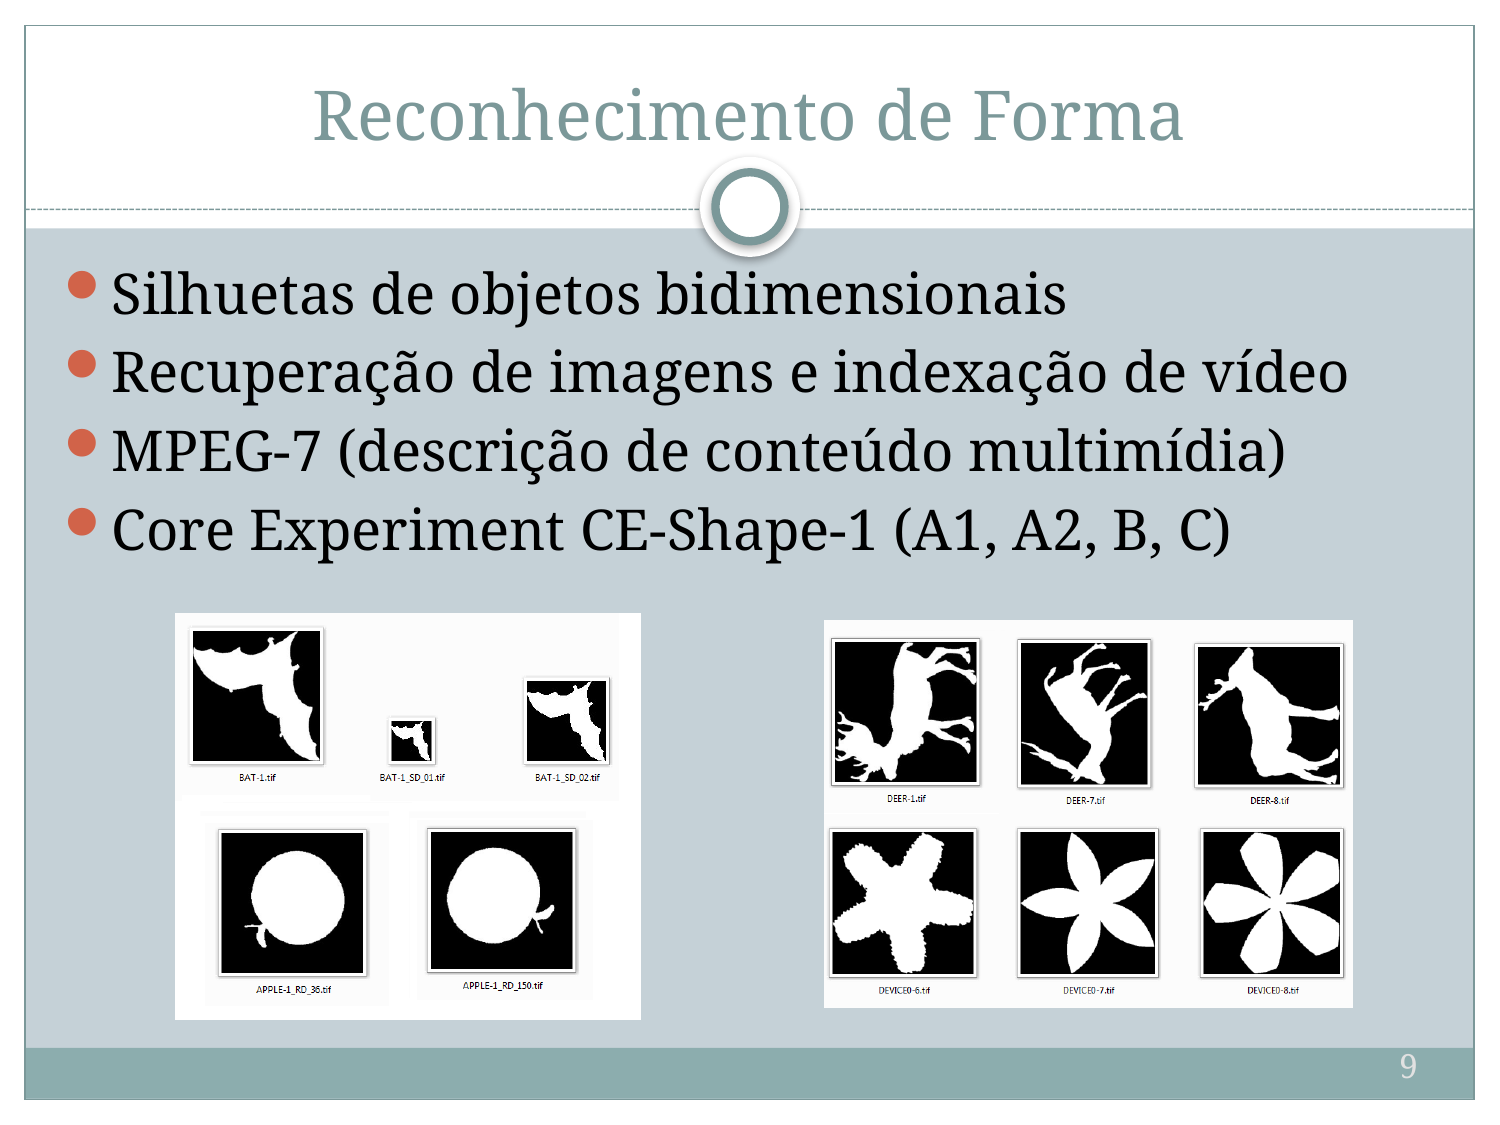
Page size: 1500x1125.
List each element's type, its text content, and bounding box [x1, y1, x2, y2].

title Reconhecimento de Forma [49, 37, 1450, 162]
picture [824, 619, 1354, 1008]
list Silhuetas de objetos bidimensionais Recuperação de imagens e indexação de vídeo MPEG-7 (descrição de conteúdo multimídia) Core Experiment CE-Shape-1 (A1, A2, B, C) [49, 250, 1445, 1001]
slide_number 9 [1371, 1031, 1447, 1104]
picture [175, 612, 641, 1020]
